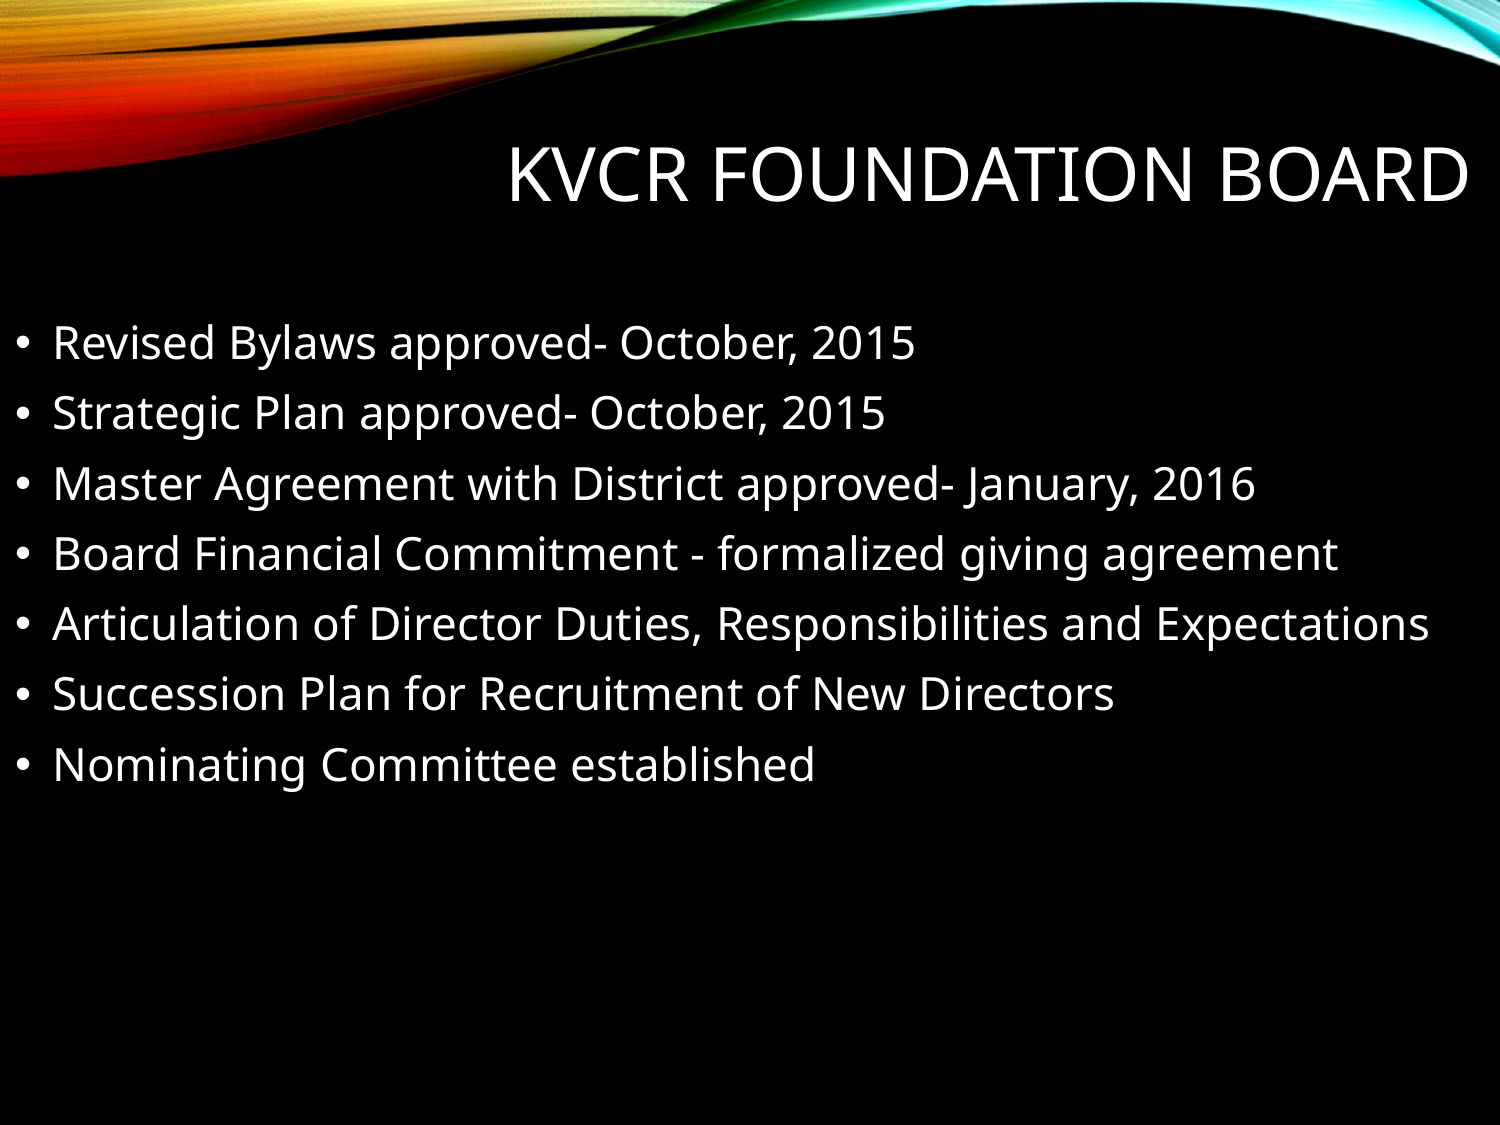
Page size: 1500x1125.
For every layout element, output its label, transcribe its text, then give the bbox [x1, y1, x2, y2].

picture [0, 0, 1500, 178]
title KVCR Foundation Board [137, 112, 1488, 243]
list Revised Bylaws approved- October, 2015 Strategic Plan approved- October, 2015 Master Agreement with District approved- January, 2016 Board Financial Commitment - formalized giving agreement Articulation of Director Duties, Responsibilities and Expectations Succession Plan for Recruitment of New Directors Nominating Committee established [0, 312, 1500, 850]
